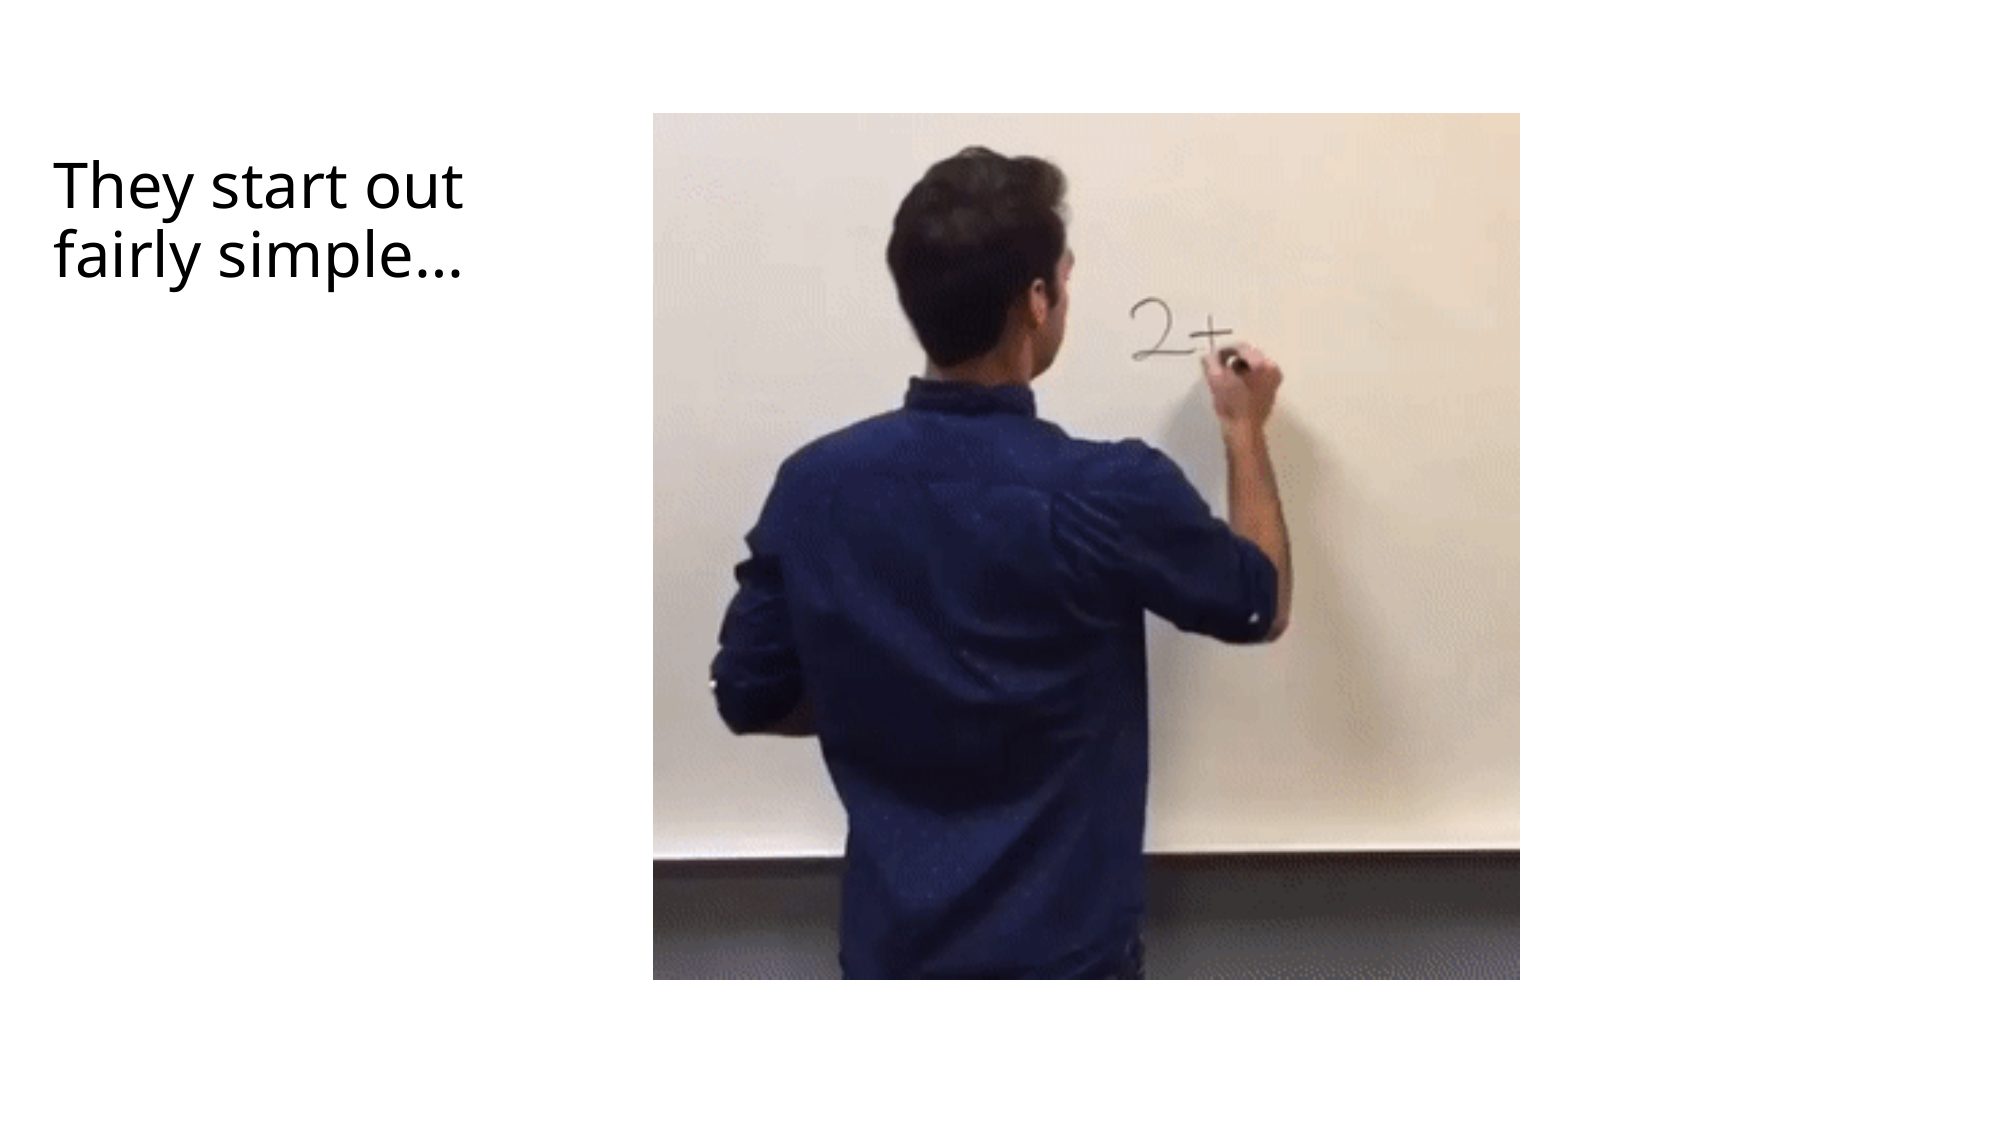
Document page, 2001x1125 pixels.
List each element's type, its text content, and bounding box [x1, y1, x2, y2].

picture [653, 113, 1520, 980]
title They start out fairly simple… [38, 113, 484, 332]
